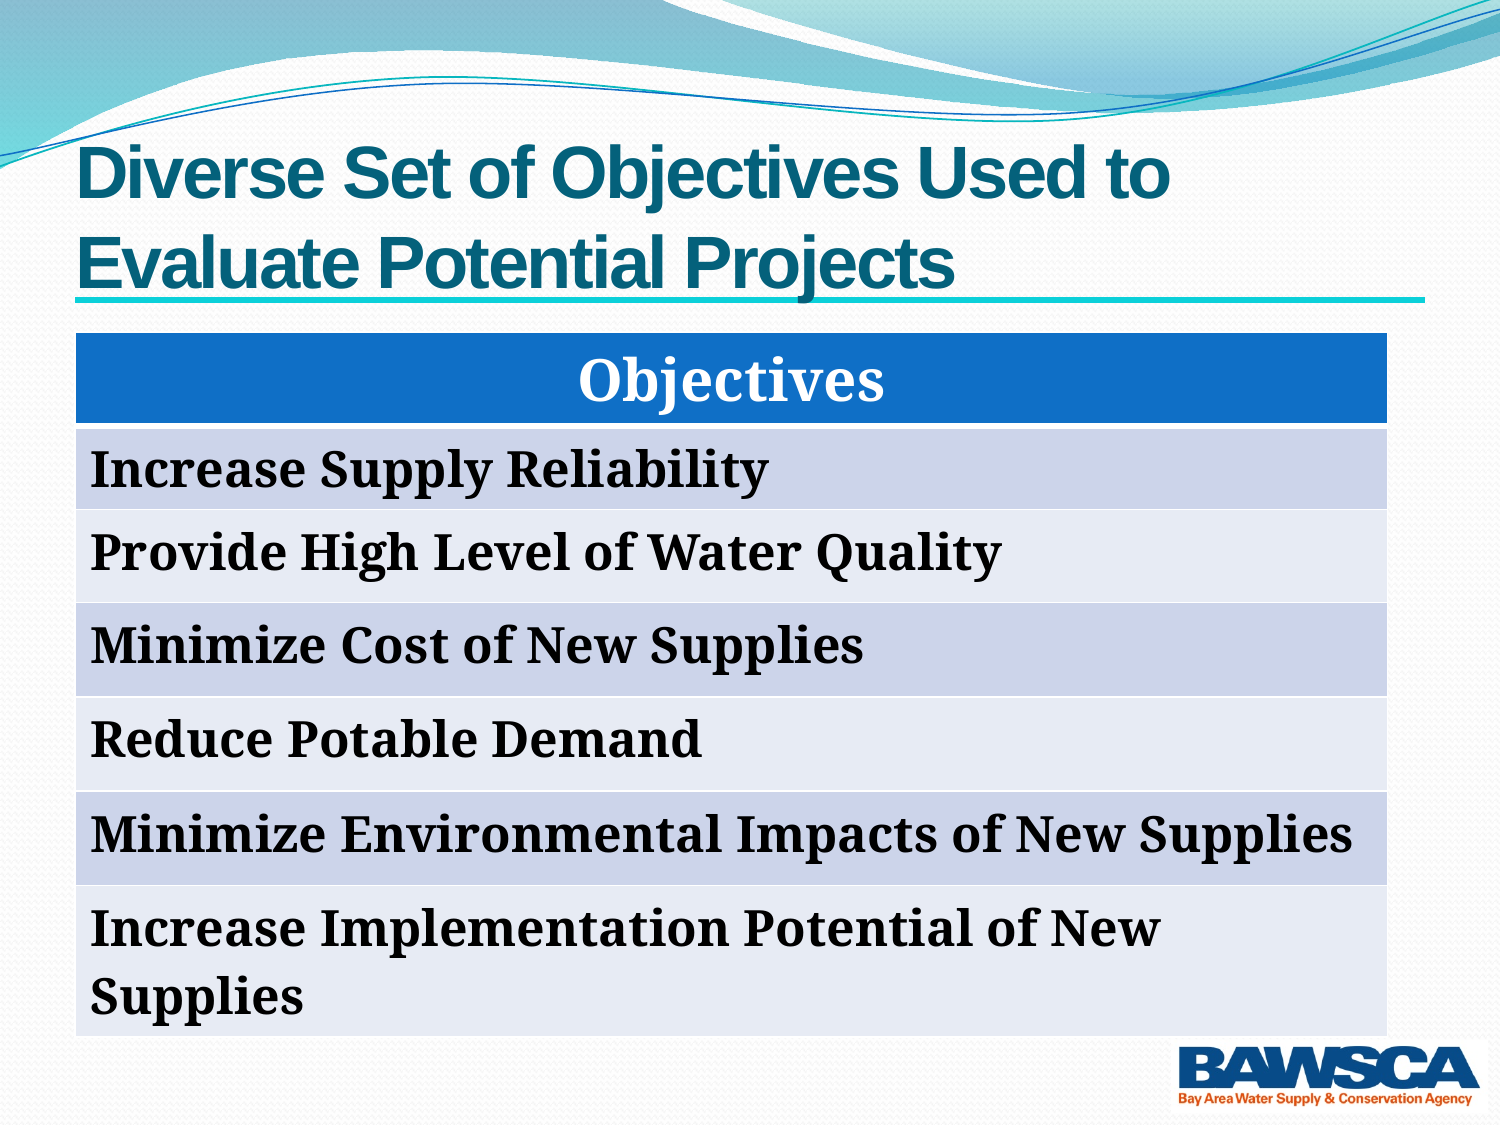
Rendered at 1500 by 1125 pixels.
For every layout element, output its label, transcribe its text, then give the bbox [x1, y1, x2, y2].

table_cell Minimize Cost of New Supplies [76, 603, 1387, 696]
table_cell Increase Implementation Potential of New Supplies [76, 886, 1387, 1036]
table_cell Reduce Potable Demand [76, 698, 1387, 790]
table_cell Minimize Environmental Impacts of New Supplies [76, 792, 1387, 885]
picture [1171, 1040, 1488, 1113]
table_cell Provide High Level of Water Quality [76, 510, 1387, 602]
title Diverse Set of Objectives Used to Evaluate Potential Projects [74, 115, 1426, 304]
table_cell Increase Supply Reliability [76, 429, 1387, 509]
table_header Objectives [76, 333, 1387, 423]
